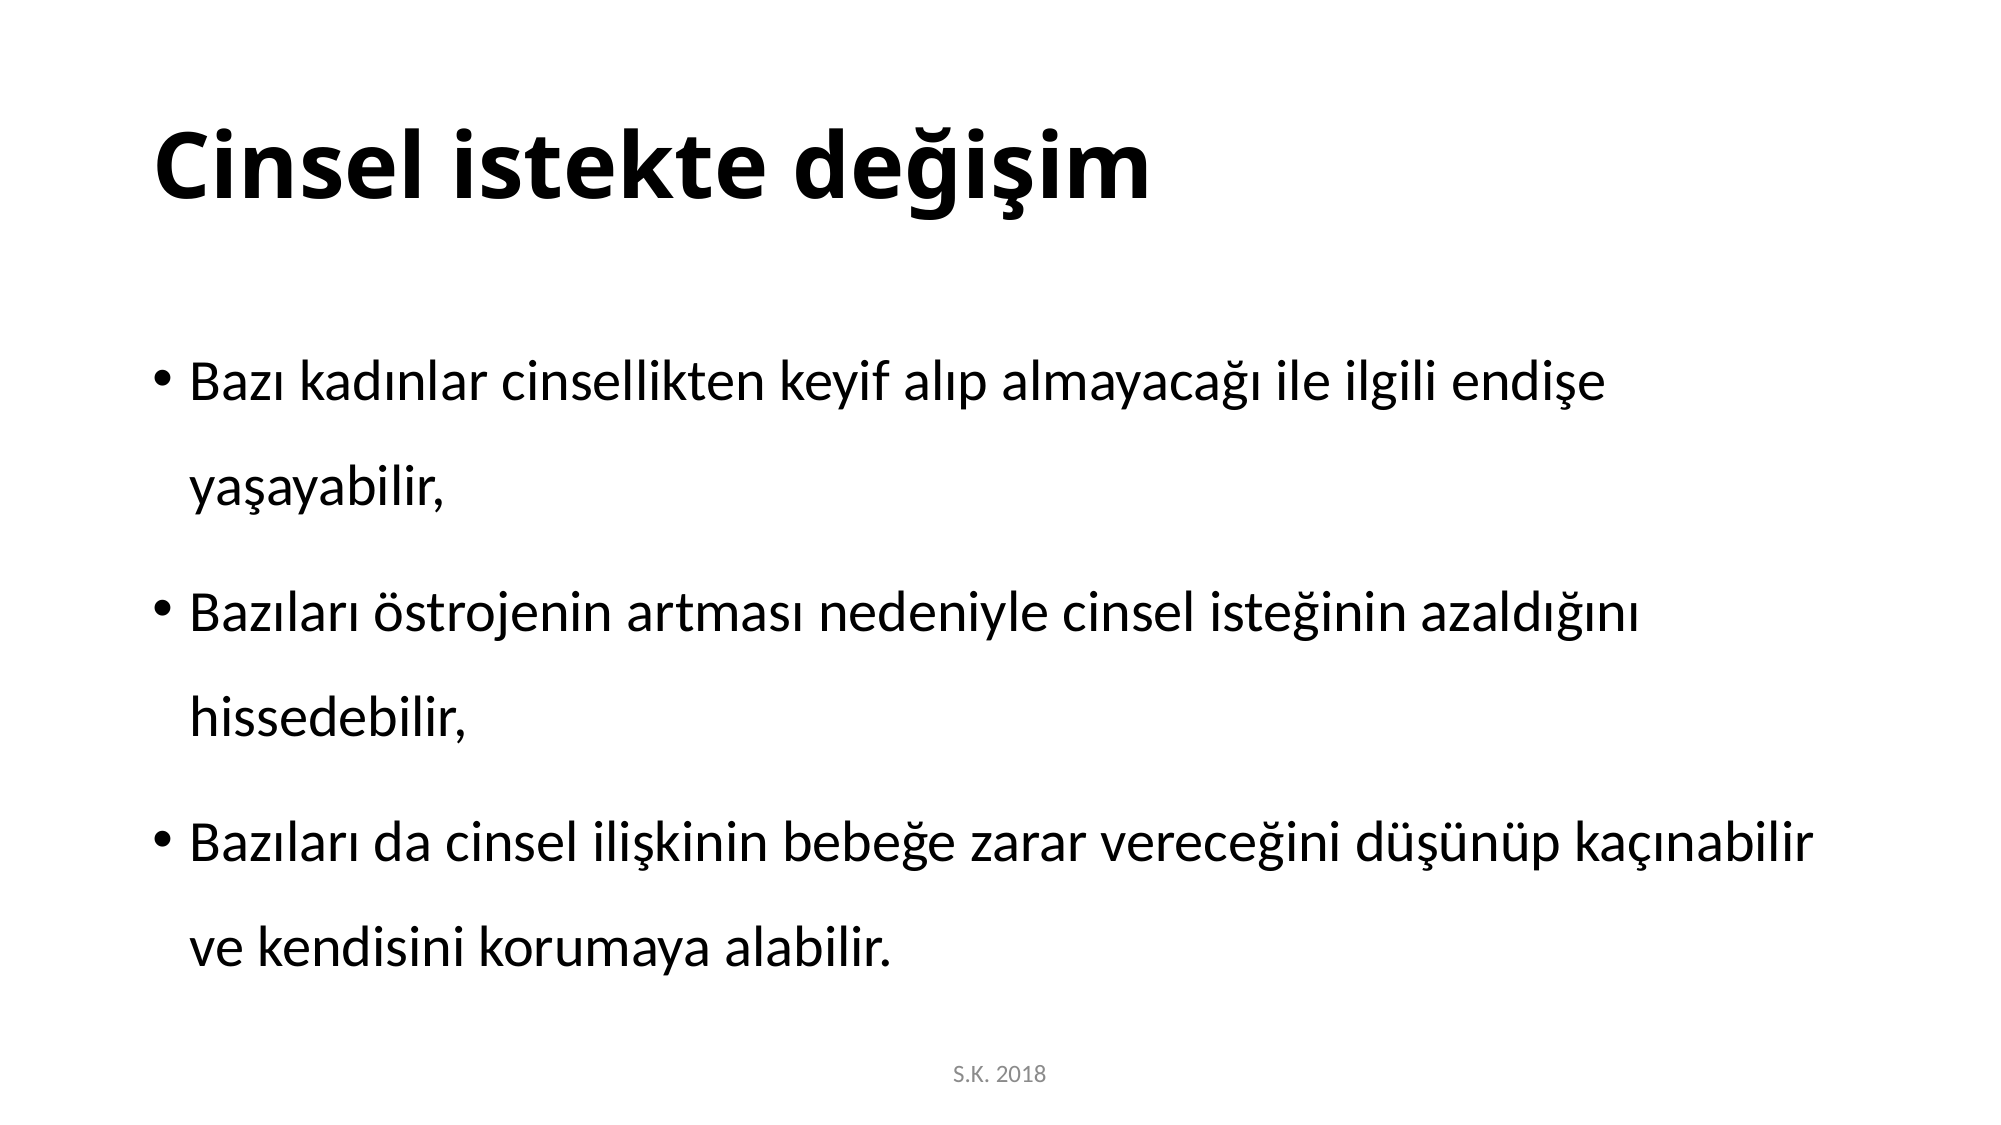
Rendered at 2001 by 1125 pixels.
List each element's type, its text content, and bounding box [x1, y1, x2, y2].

title Cinsel istekte değişim [137, 59, 1863, 278]
list Bazı kadınlar cinsellikten keyif alıp almayacağı ile ilgili endişe yaşayabilir, Bazıları östrojenin artması nedeniyle cinsel isteğinin azaldığını hissedebilir, Bazıları da cinsel ilişkinin bebeğe zarar vereceğini düşünüp kaçınabilir ve kendisini korumaya alabilir. [137, 299, 1863, 1014]
footer S.K. 2018 [662, 1042, 1338, 1103]
